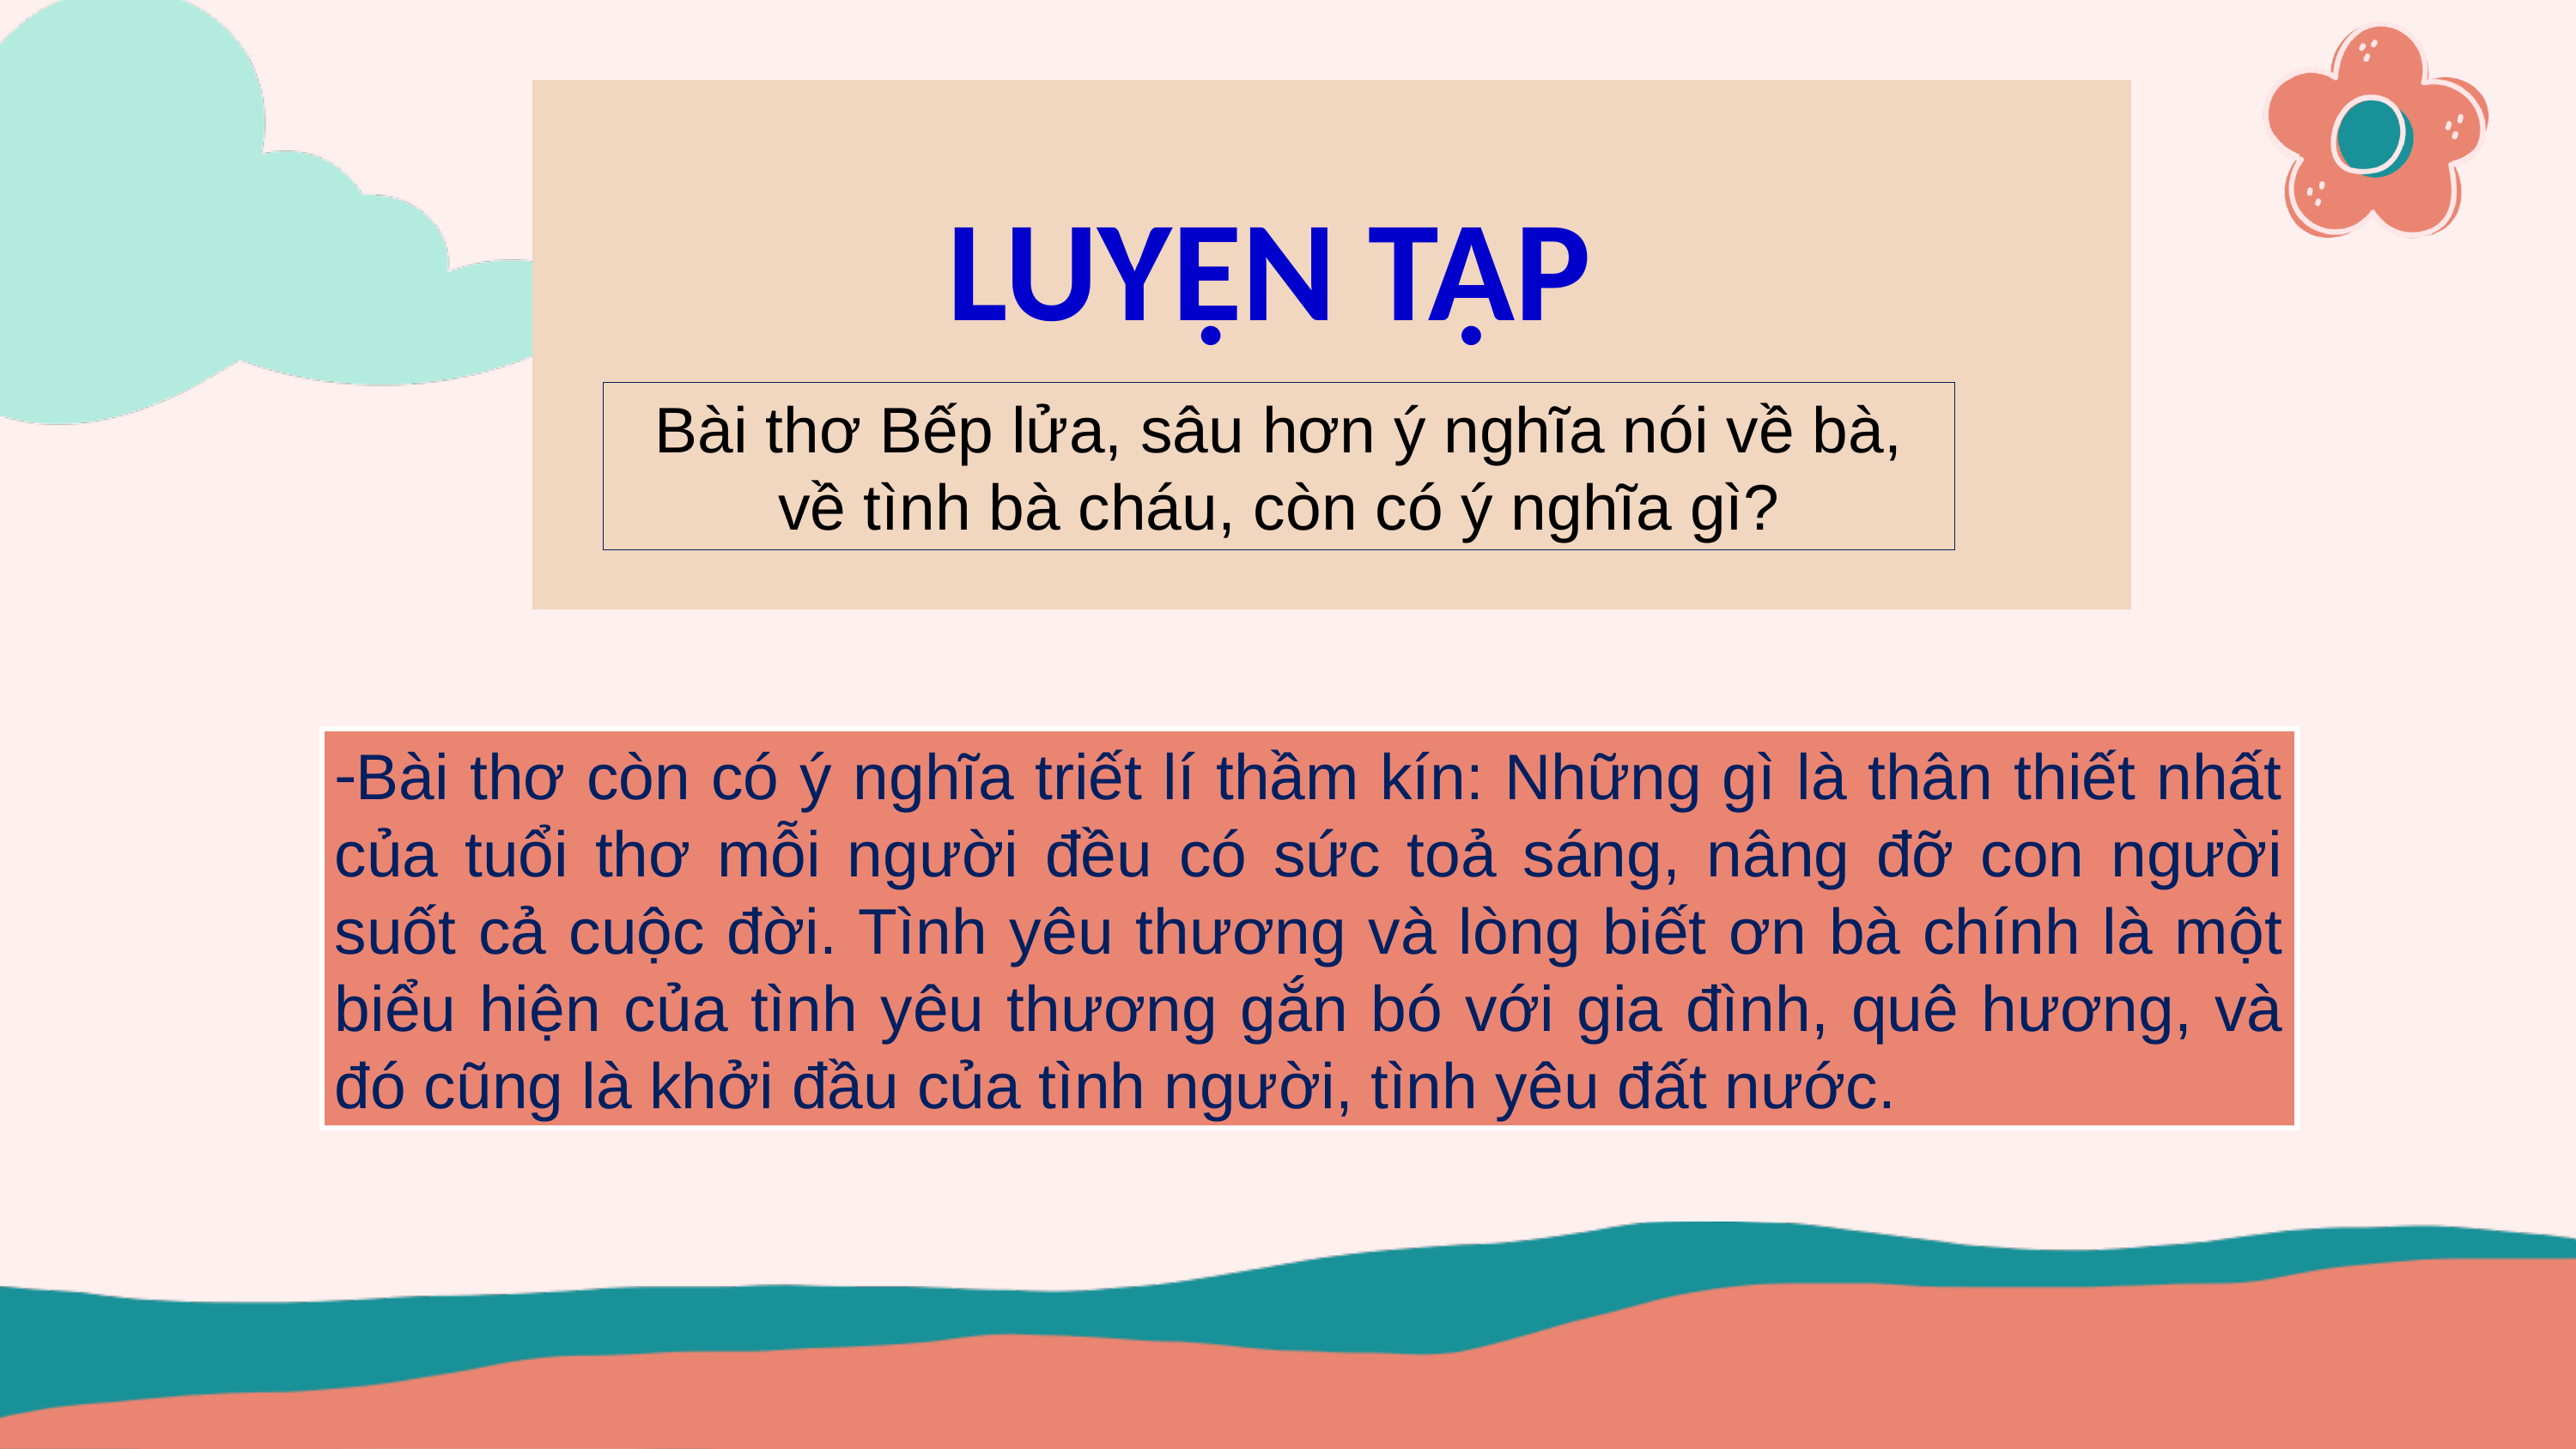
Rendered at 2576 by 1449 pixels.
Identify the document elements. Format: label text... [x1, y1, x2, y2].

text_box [532, 79, 2132, 610]
picture [0, 0, 595, 433]
text_box Bài thơ còn có ý nghĩa triết lí thầm kín: Những gì là thân thiết nhất của tuổi thơ mỗi người đều có sức toả sáng, nâng đỡ con người suốt cả cuộc đời. Tình yêu thương và lòng biết ơn bà chính là một biểu hiện của tình yêu thương gắn bó với gia đình, quê hương, và đó cũng là khởi đầu của tình người, tình yêu đất nước. [322, 729, 2297, 1128]
picture [2260, 21, 2495, 244]
picture [0, 1222, 2576, 1449]
